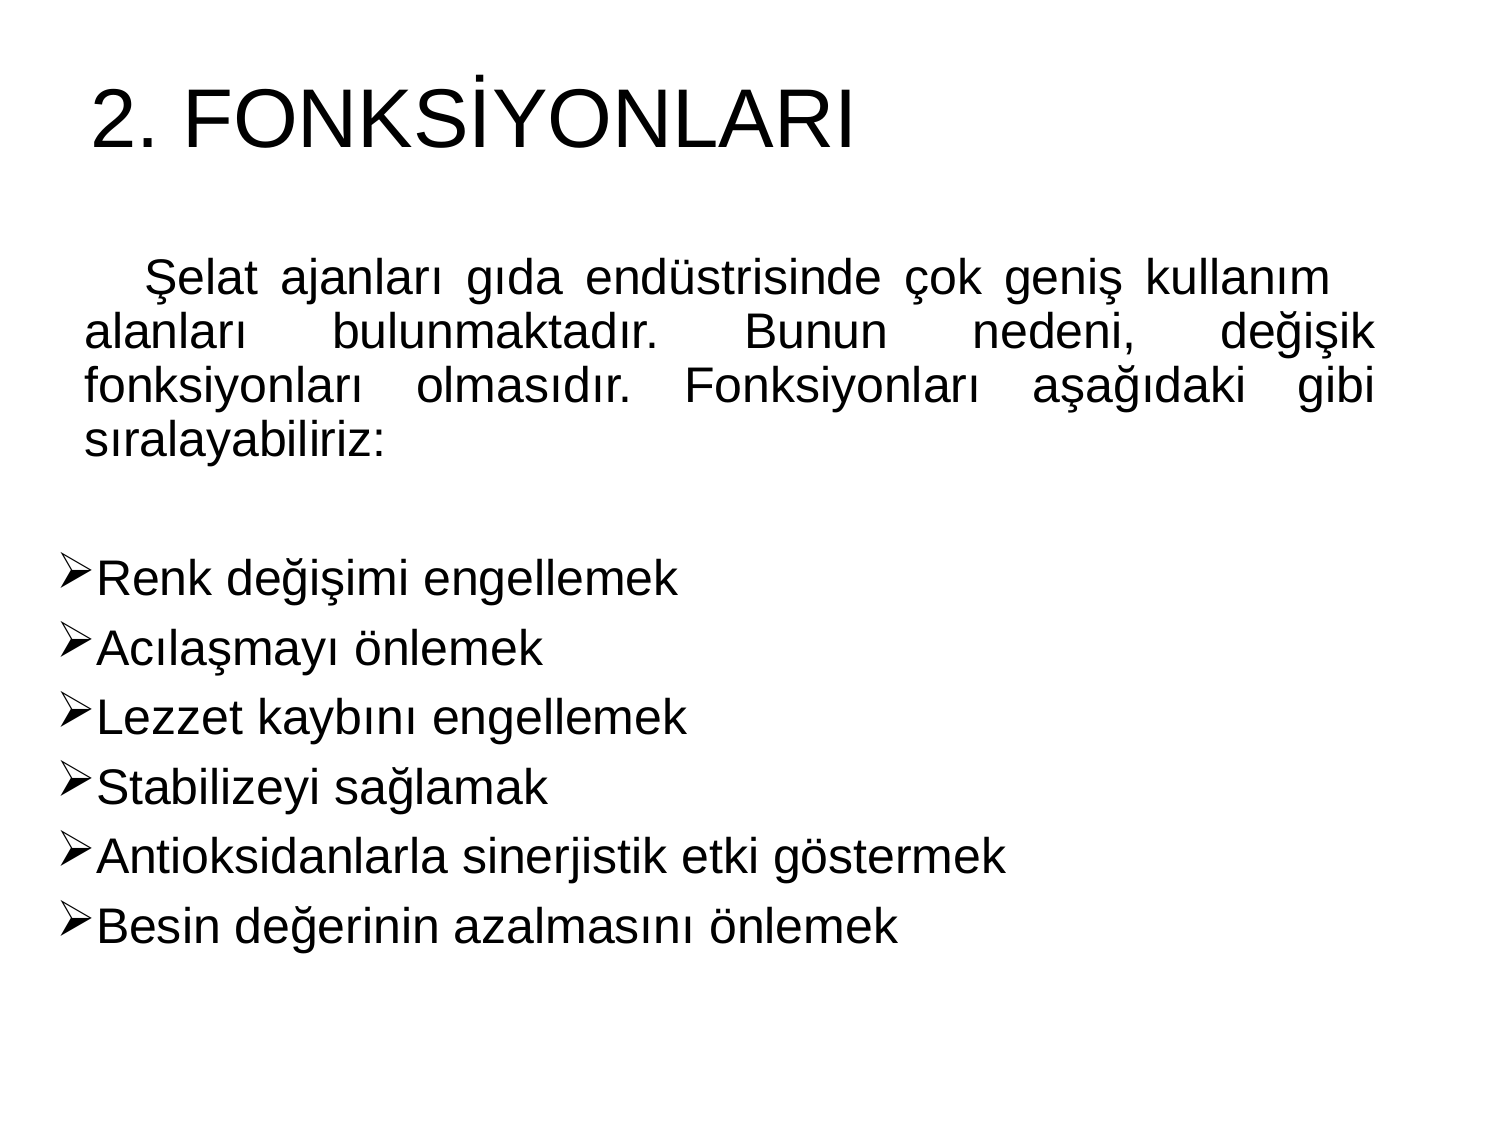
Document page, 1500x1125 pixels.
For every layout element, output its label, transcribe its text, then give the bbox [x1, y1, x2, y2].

list Şelat ajanları gıda endüstrisinde çok geniş kullanım alanları bulunmaktadır. Bunun nedeni, değişik fonksiyonları olmasıdır. Fonksiyonları aşağıdaki gibi sıralayabiliriz: Renk değişimi engellemek Acılaşmayı önlemek Lezzet kaybını engellemek Stabilizeyi sağlamak Antioksidanlarla sinerjistik etki göstermek Besin değerinin azalmasını önlemek [41, 243, 1392, 1071]
title 2. FONKSİYONLARI [75, 45, 1425, 197]
